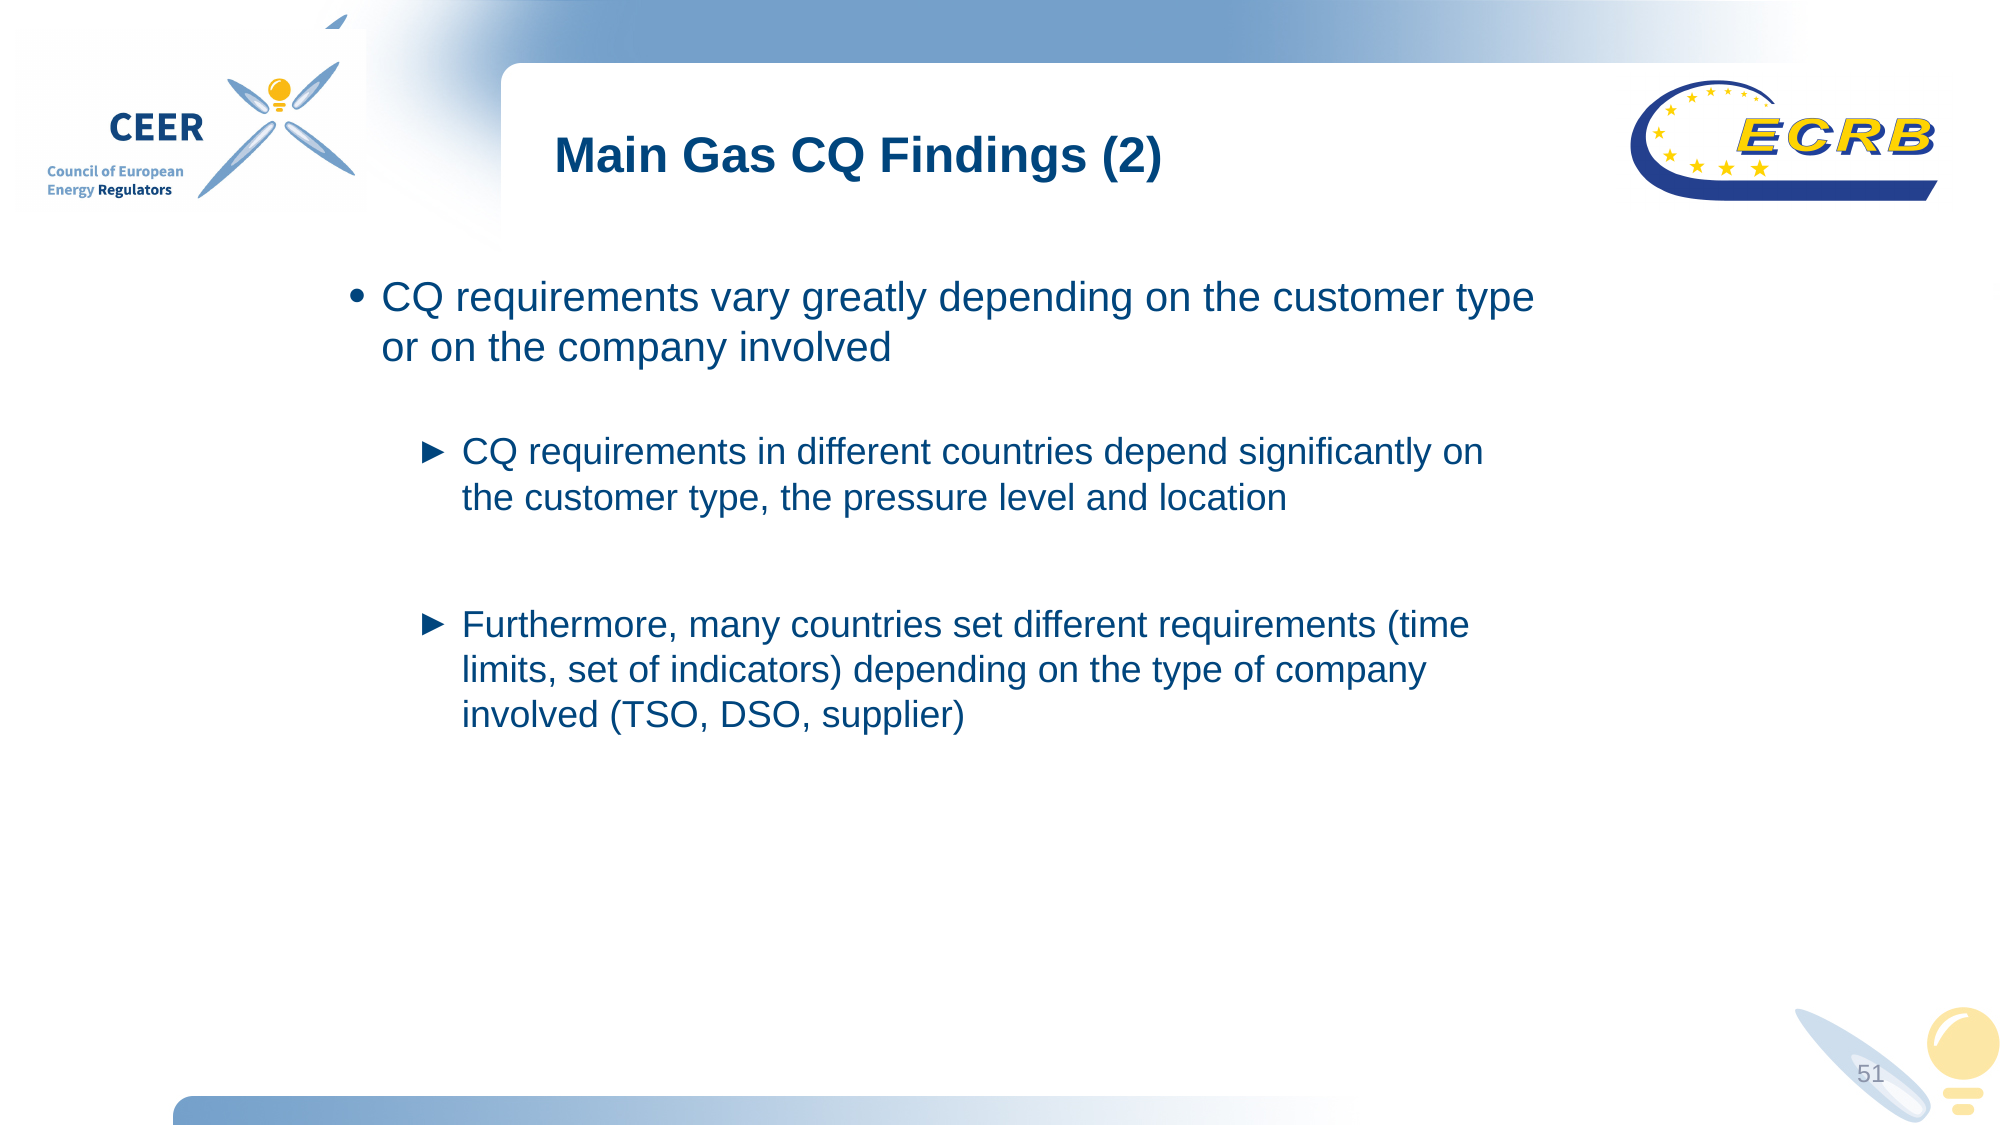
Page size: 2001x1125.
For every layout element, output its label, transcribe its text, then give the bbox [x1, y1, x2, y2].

title Main Gas CQ Findings (2) [539, 72, 1900, 233]
list CQ requirements vary greatly depending on the customer type or on the company involved CQ requirements in different countries depend significantly on the customer type, the pressure level and location Furthermore, many countries set different requirements (time limits, set of indicators) depending on the type of company involved (TSO, DSO, supplier) [324, 262, 1556, 1005]
picture [0, 0, 2001, 1125]
slide_number 51 [1433, 1042, 1900, 1103]
